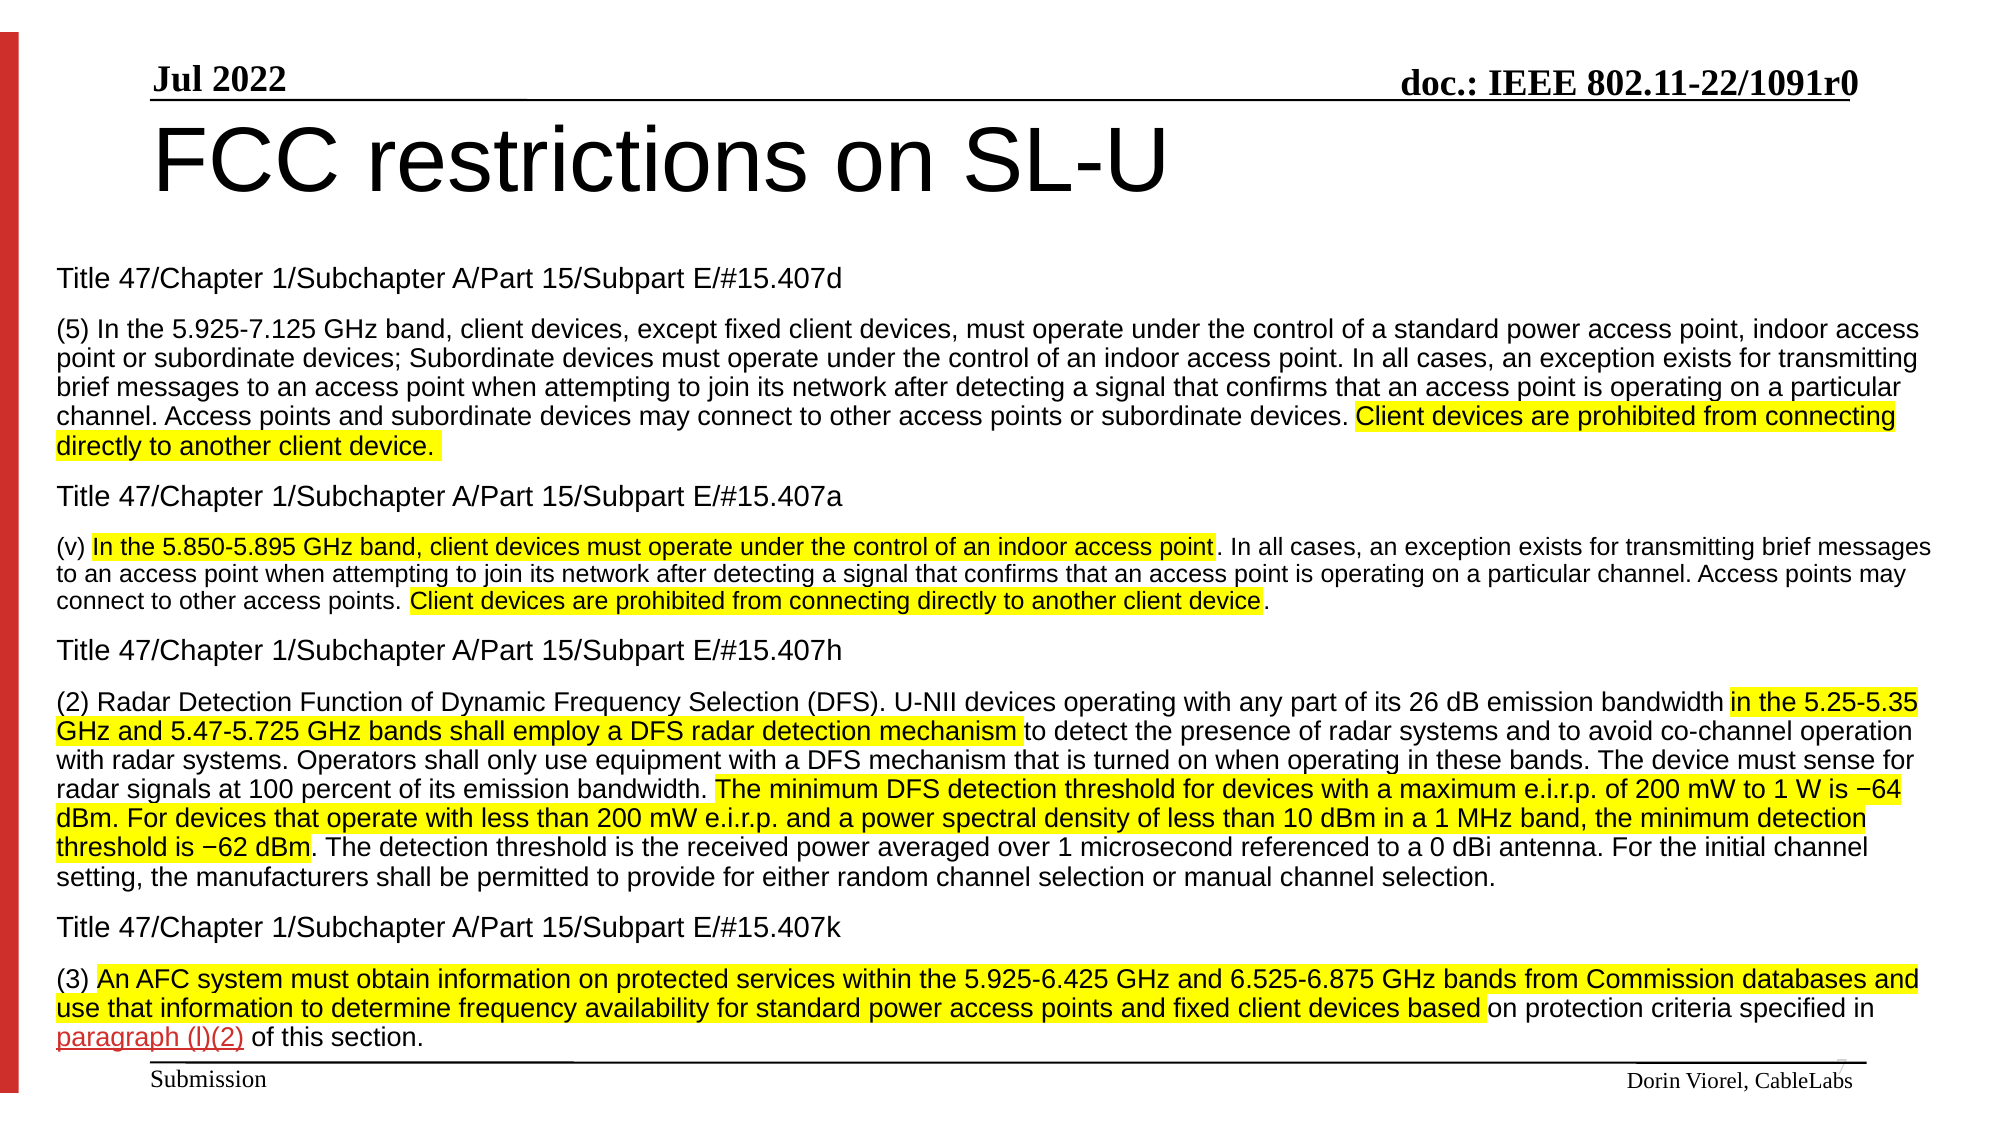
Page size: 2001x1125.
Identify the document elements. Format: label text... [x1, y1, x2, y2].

text_box Dorin Viorel, CableLabs [1171, 1058, 1869, 1092]
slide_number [152, 54, 563, 100]
list Title 47/Chapter 1/Subchapter A/Part 15/Subpart E/#15.407d (5) In the 5.925-7.125 GHz band, client devices, except fixed client devices, must operate under the control of a standard power access point, indoor access point or subordinate devices; Subordinate devices must operate under the control of an indoor access point. In all cases, an exception exists for transmitting brief messages to an access point when attempting to join its network after detecting a signal that confirms that an access point is operating on a particular channel. Access points and subordinate devices may connect to other access points or subordinate devices. Client devices are prohibited from connecting directly to another client device. Title 47/Chapter 1/Subchapter A/Part 15/Subpart E/#15.407a (v) In the 5.850-5.895 GHz band, client devices must operate under the control of an indoor access point. In all cases, an exception exists for transmitting brief messages to an access point when attempting to join its network after detecting a signal that confirms that an access point is operating on a particular channel. Access points may connect to other access points. Client devices are prohibited from connecting directly to another client device. Title 47/Chapter 1/Subchapter A/Part 15/Subpart E/#15.407h (2) Radar Detection Function of Dynamic Frequency Selection (DFS). U-NII devices operating with any part of its 26 dB emission bandwidth in the 5.25-5.35 GHz and 5.47-5.725 GHz bands shall employ a DFS radar detection mechanism to detect the presence of radar systems and to avoid co-channel operation with radar systems. Operators shall only use equipment with a DFS mechanism that is turned on when operating in these bands. The device must sense for radar signals at 100 percent of its emission bandwidth. The minimum DFS detection threshold for devices with a maximum e.i.r.p. of 200 mW to 1 W is −64 dBm. For devices that operate with less than 200 mW e.i.r.p. and a power spectral density of less than 10 dBm in a 1 MHz band, the minimum detection threshold is −62 dBm. The detection threshold is the received power averaged over 1 microsecond referenced to a 0 dBi antenna. For the initial channel setting, the manufacturers shall be permitted to provide for either random channel selection or manual channel selection. Title 47/Chapter 1/Subchapter A/Part 15/Subpart E/#15.407k (3) An AFC system must obtain information on protected services within the 5.925-6.425 GHz and 6.525-6.875 GHz bands from Commission databases and use that information to determine frequency availability for standard power access points and fixed client devices based on protection criteria specified in paragraph (l)(2) of this section. [41, 255, 1968, 1125]
title FCC restrictions on SL-U [137, 105, 1863, 255]
